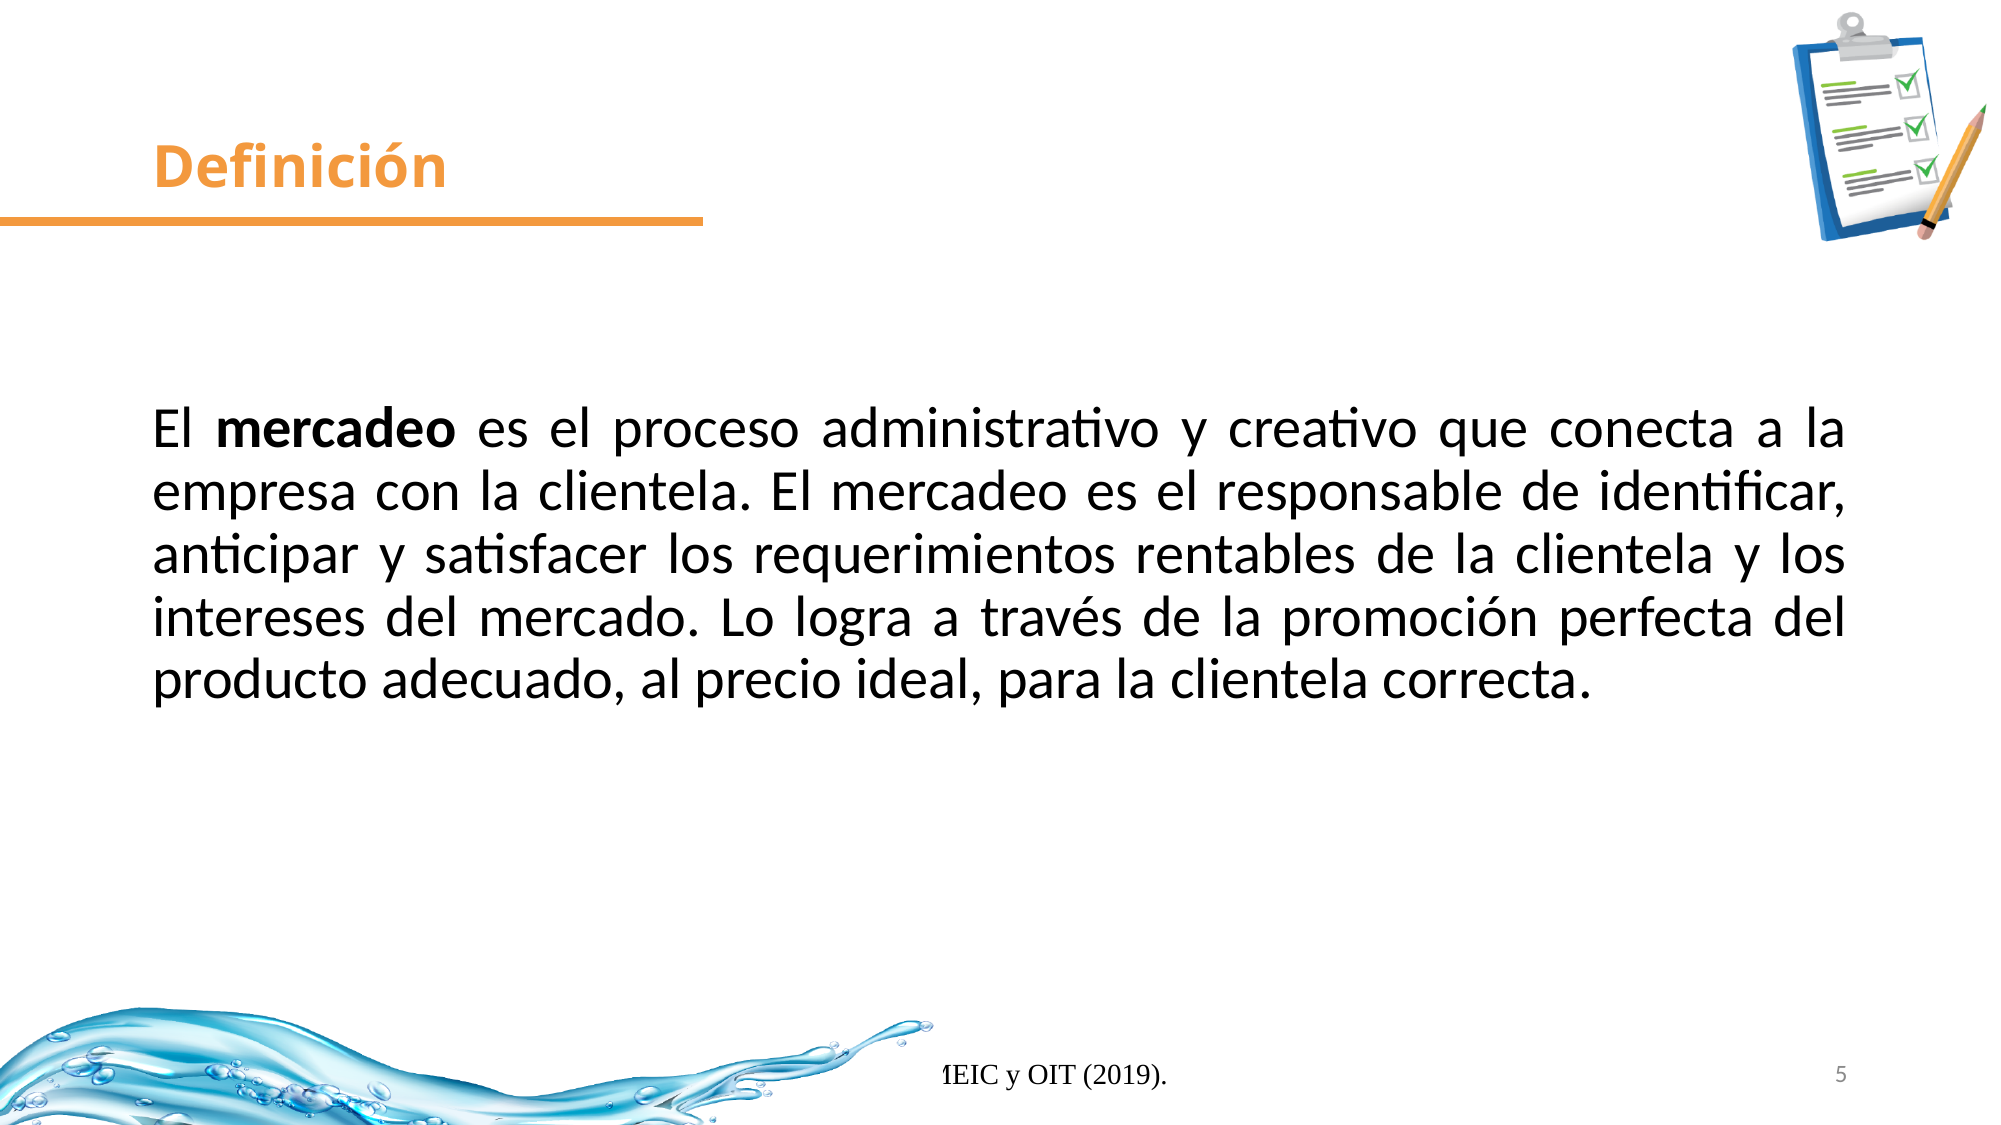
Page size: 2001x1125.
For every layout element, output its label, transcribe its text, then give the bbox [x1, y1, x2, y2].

slide_number 5 [1412, 1042, 1863, 1103]
title Definición [137, 59, 1863, 278]
footer Fuente: MEIC y OIT (2019). [943, 1042, 1338, 1103]
list El mercadeo es el proceso administrativo y creativo que conecta a la empresa con la clientela. El mercadeo es el responsable de identificar, anticipar y satisfacer los requerimientos rentables de la clientela y los intereses del mercado. Lo logra a través de la promoción perfecta del producto adecuado, al precio ideal, para la clientela correcta. [137, 389, 1863, 1014]
picture [0, 1007, 943, 1125]
picture [1788, 3, 1992, 243]
